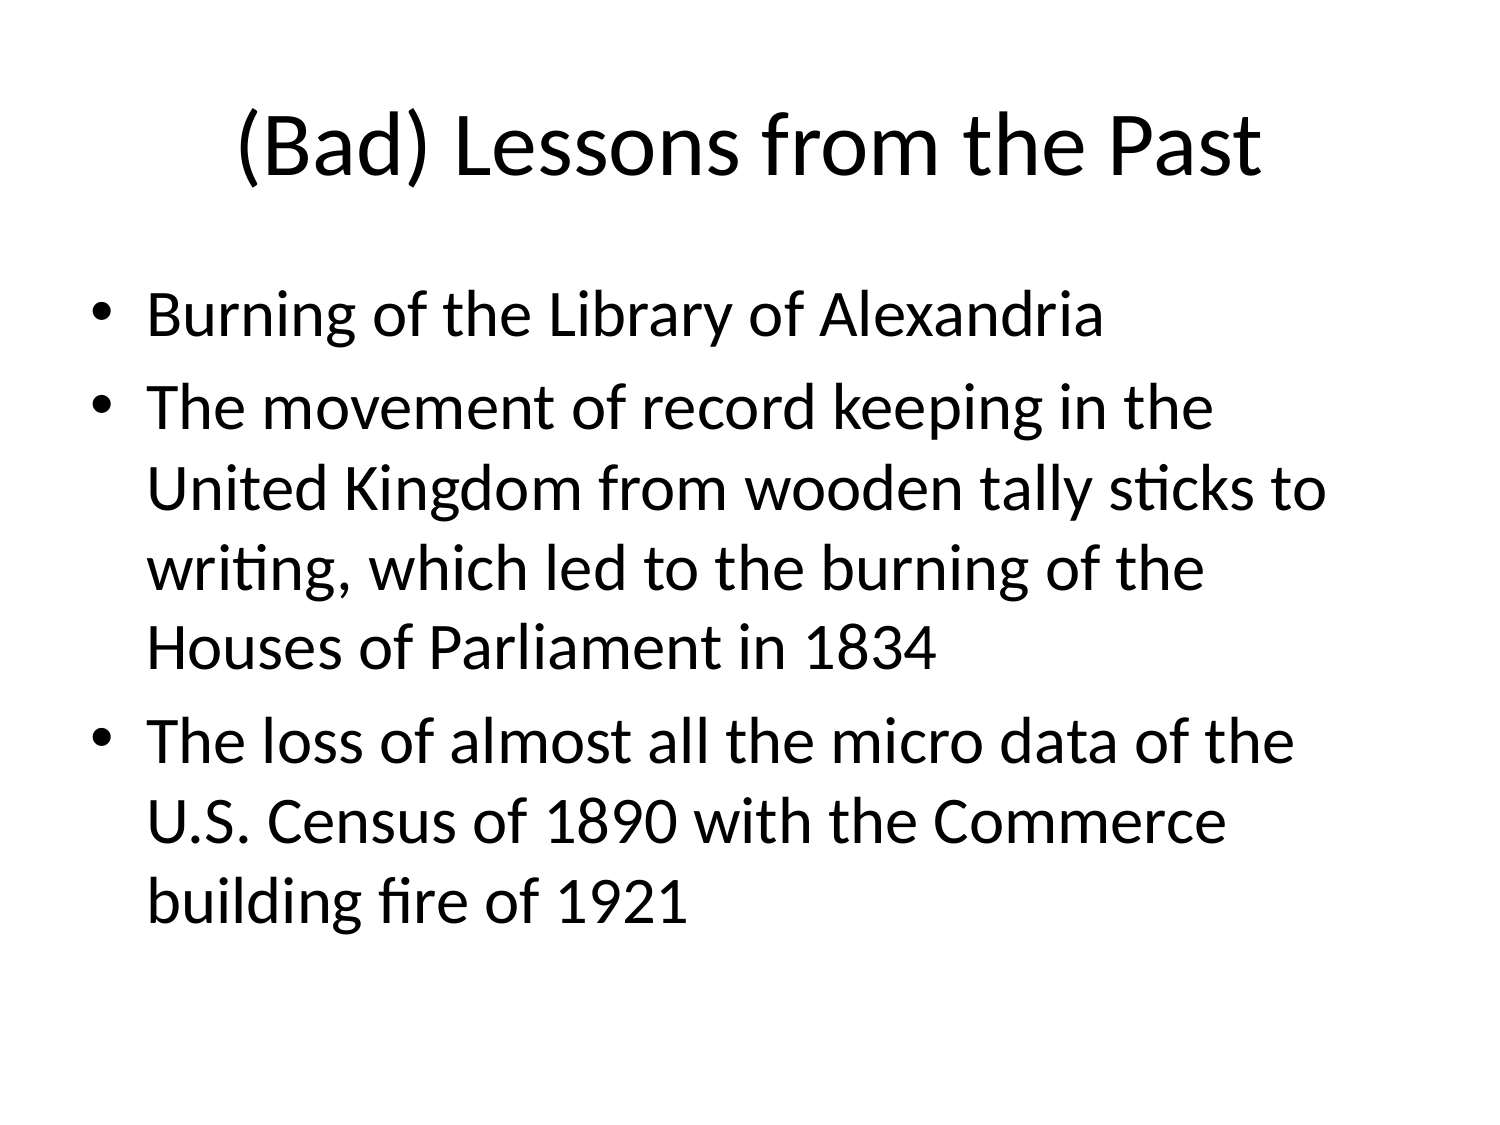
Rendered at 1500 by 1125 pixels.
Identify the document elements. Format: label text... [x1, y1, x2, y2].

list Burning of the Library of Alexandria The movement of record keeping in the United Kingdom from wooden tally sticks to writing, which led to the burning of the Houses of Parliament in 1834 The loss of almost all the micro data of the U.S. Census of 1890 with the Commerce building fire of 1921 [75, 262, 1425, 1005]
title (Bad) Lessons from the Past [75, 45, 1425, 233]
